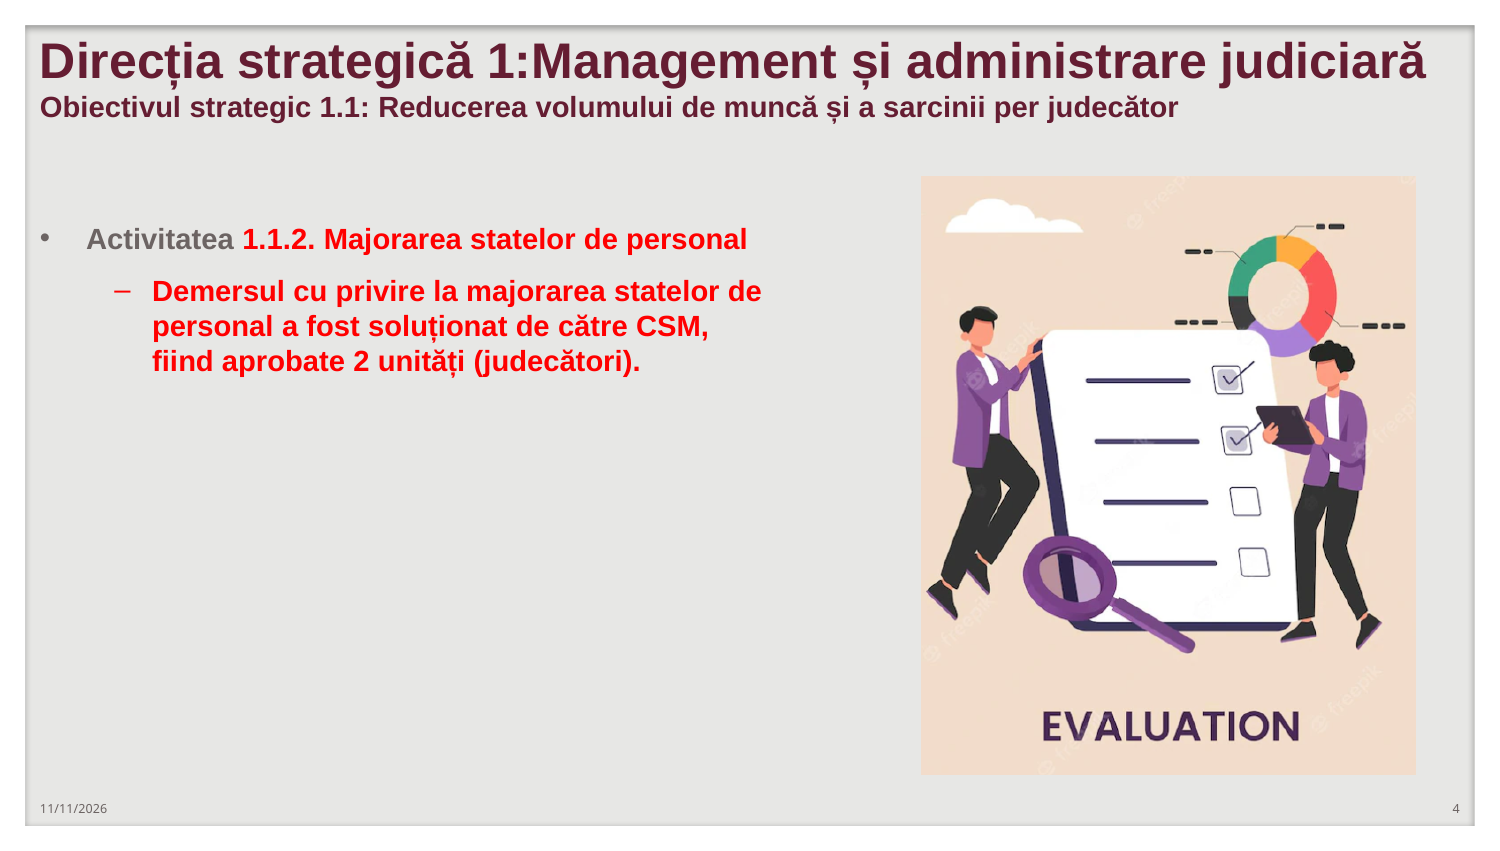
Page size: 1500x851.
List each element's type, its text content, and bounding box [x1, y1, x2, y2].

title Direcția strategică 1:Management și administrare judiciară Obiectivul strategic 1.1: Reducerea volumului de muncă și a sarcinii per judecător [24, 16, 1475, 131]
slide_number 4 [1125, 794, 1475, 826]
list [921, 176, 1417, 775]
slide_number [24, 794, 375, 826]
list Activitatea 1.1.2. Majorarea statelor de personal Demersul cu privire la majorarea statelor de personal a fost soluționat de către CSM, fiind aprobate 2 unități (judecători). [24, 212, 906, 738]
